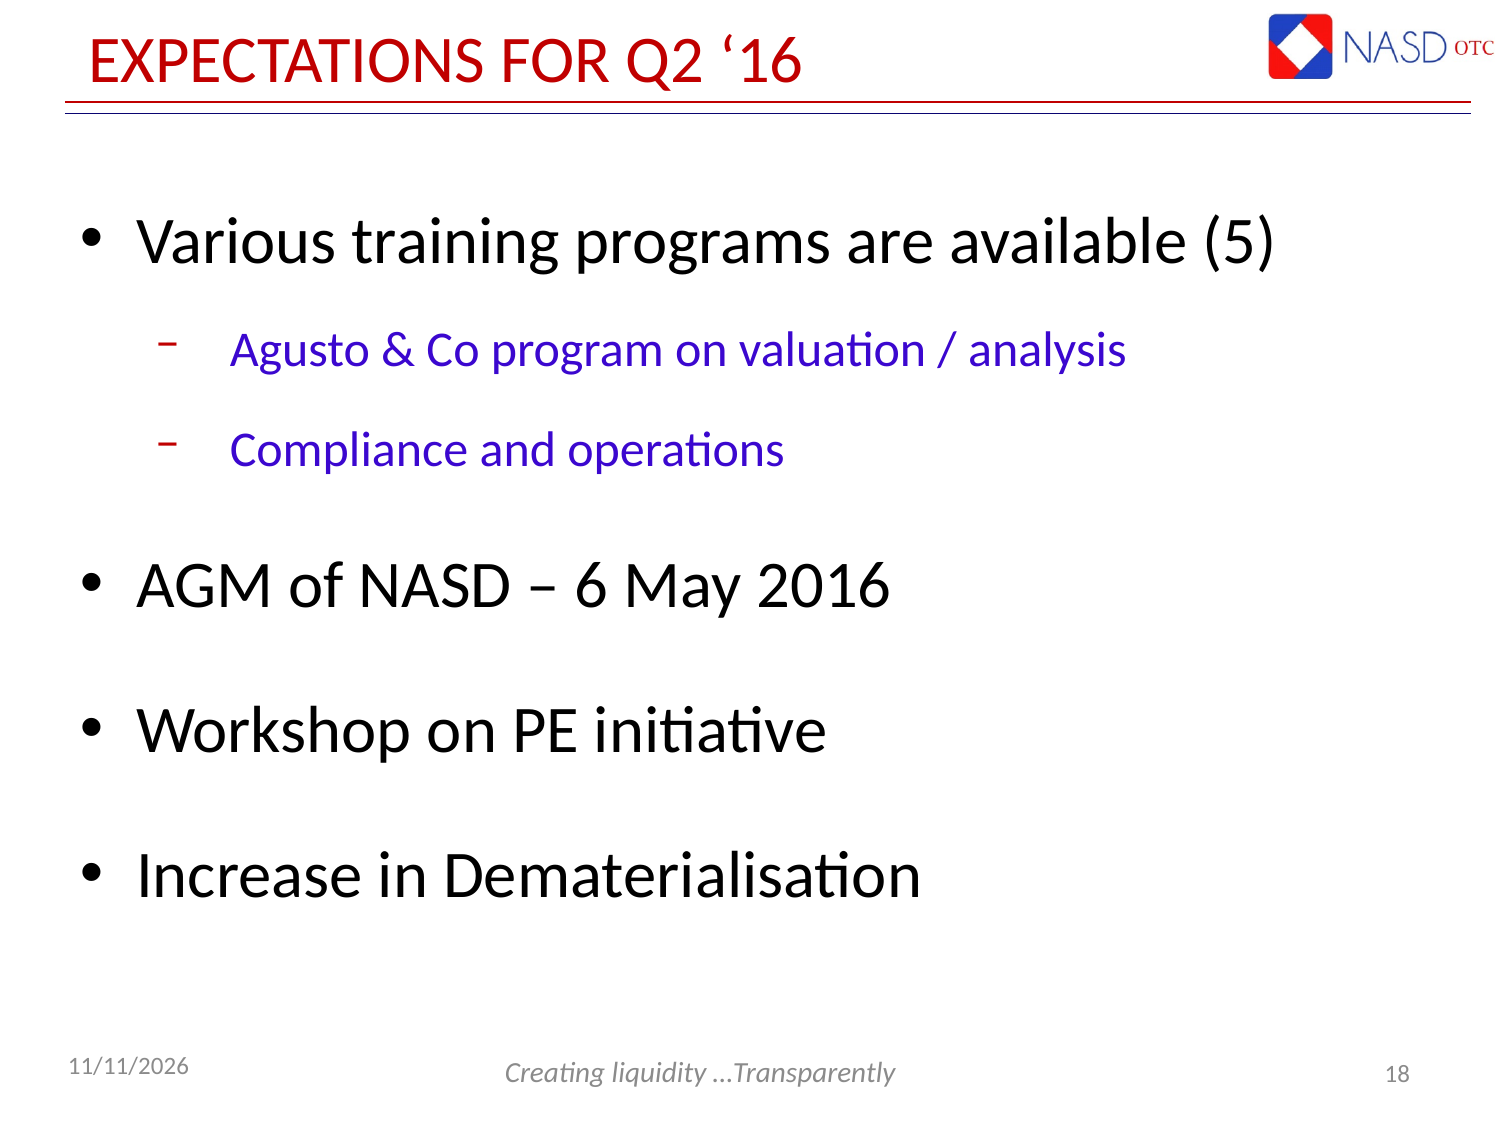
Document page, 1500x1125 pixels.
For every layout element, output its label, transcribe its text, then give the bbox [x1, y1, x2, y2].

list Various training programs are available (5) Agusto & Co program on valuation / analysis Compliance and operations AGM of NASD – 6 May 2016 Workshop on PE initiative Increase in Dematerialisation [64, 148, 1415, 994]
slide_number 18 [1074, 1042, 1425, 1103]
picture [1268, 13, 1495, 79]
title Expectations for Q2 ‘16 [73, 9, 1268, 102]
